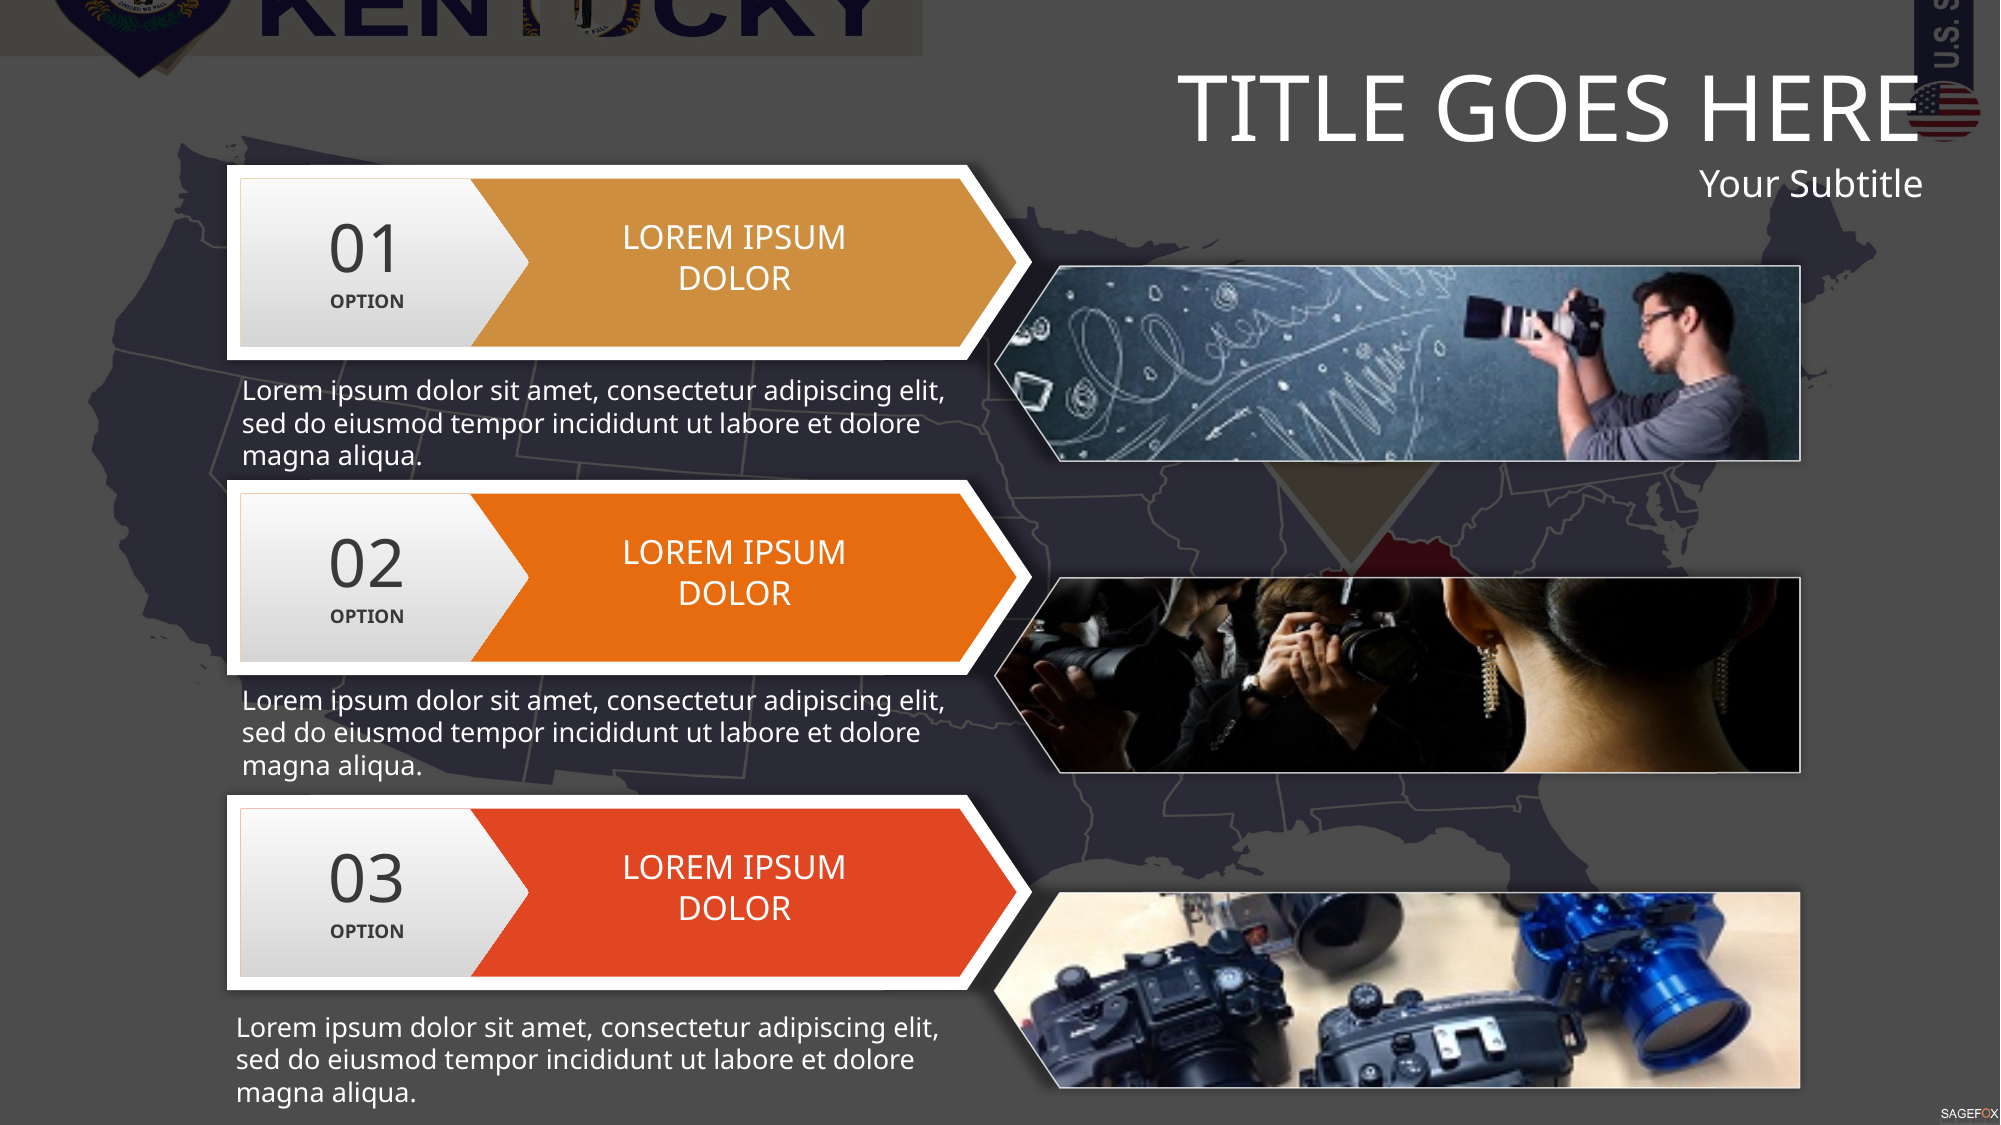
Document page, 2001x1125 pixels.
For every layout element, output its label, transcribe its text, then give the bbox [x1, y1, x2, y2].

picture [0, 0, 2001, 1125]
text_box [226, 479, 1033, 676]
text_box Lorem ipsum dolor sit amet, consectetur adipiscing elit, sed do eiusmod tempor incididunt ut labore et dolore magna aliqua. [221, 1002, 972, 1116]
text_box [995, 577, 1801, 773]
text_box Lorem ipsum dolor sit amet, consectetur adipiscing elit, sed do eiusmod tempor incididunt ut labore et dolore magna aliqua. [227, 676, 977, 788]
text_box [226, 164, 1033, 361]
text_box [226, 794, 1033, 991]
text_box [994, 265, 1801, 462]
text_box [994, 892, 1800, 1088]
text_box TITLE GOES HERE Your Subtitle [1035, 42, 1939, 212]
text_box Lorem ipsum dolor sit amet, consectetur adipiscing elit, sed do eiusmod tempor incididunt ut labore et dolore magna aliqua. [227, 366, 977, 479]
